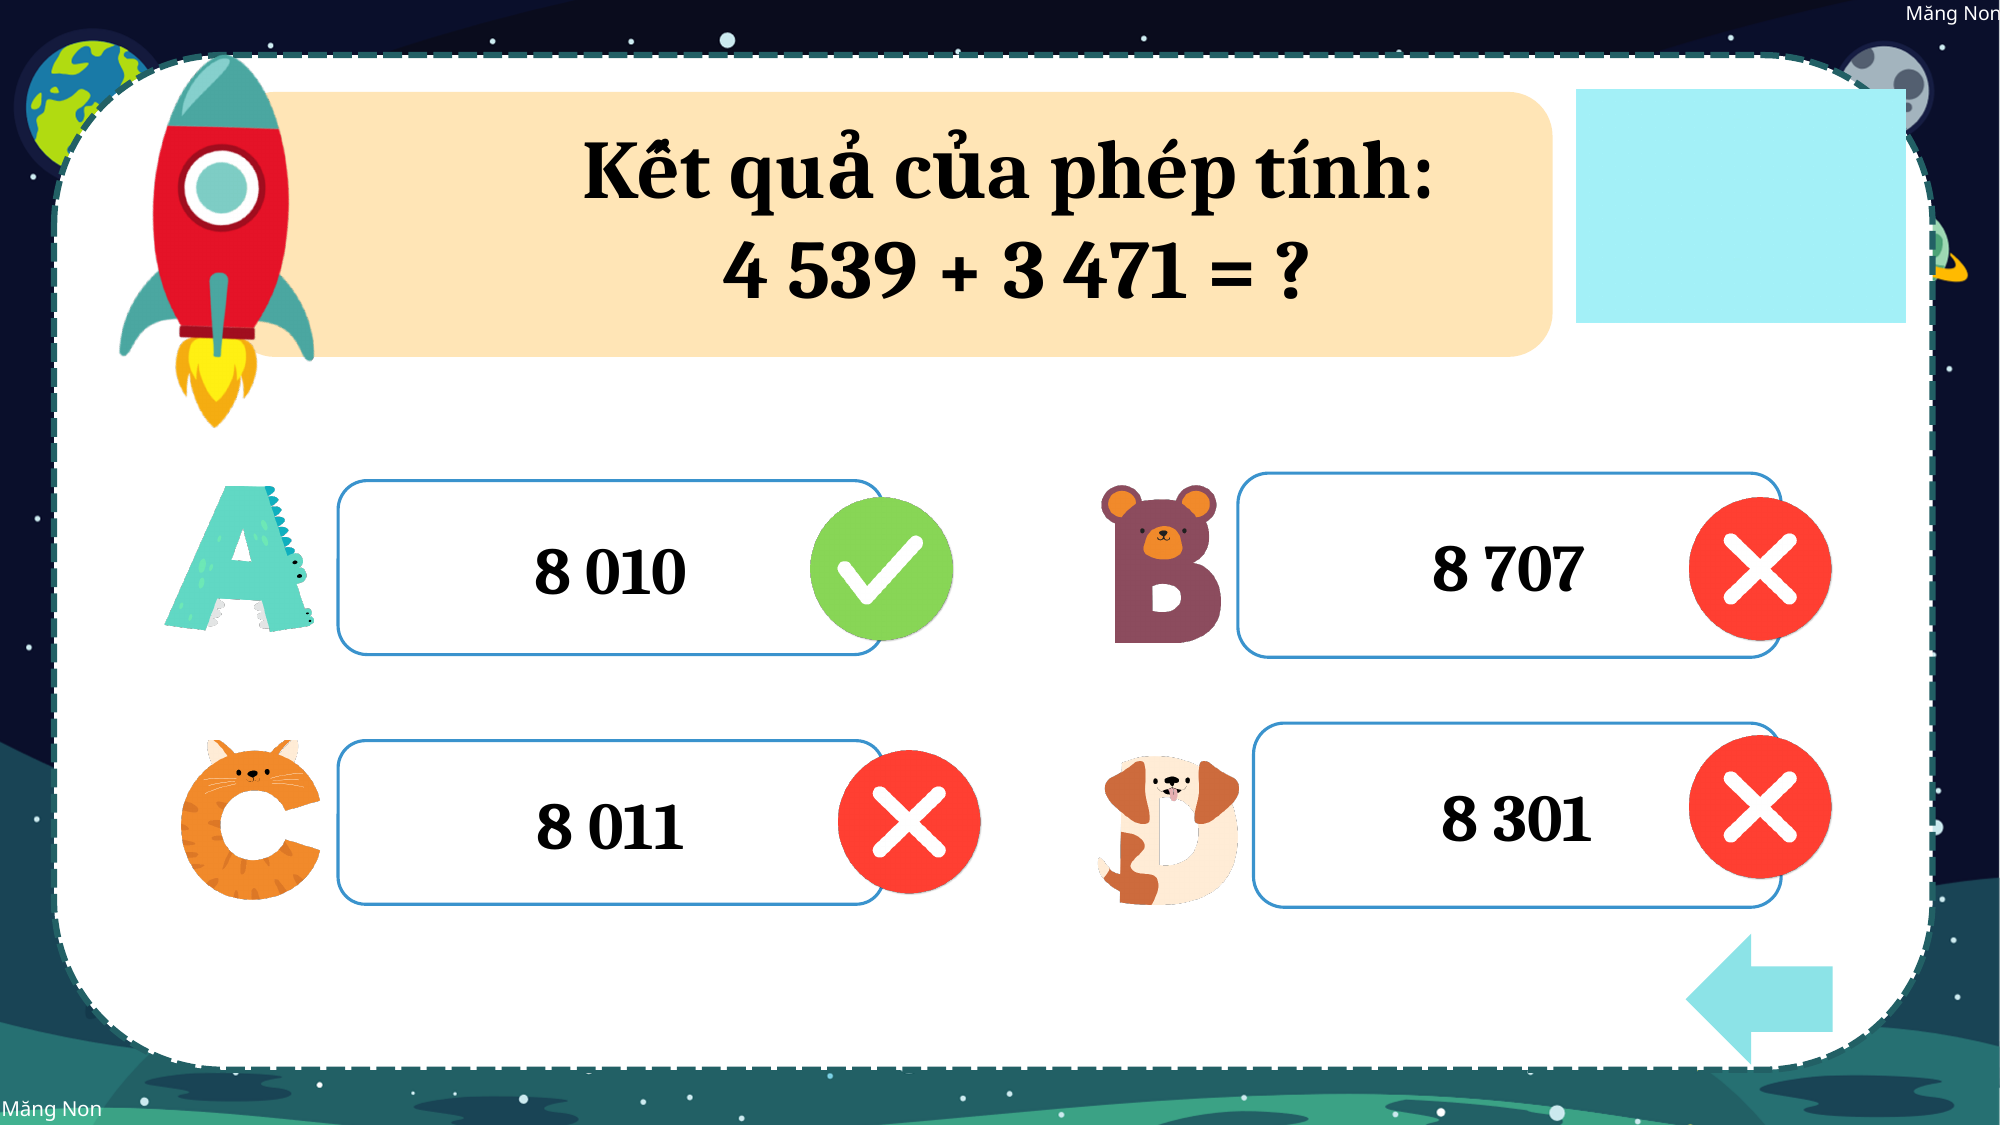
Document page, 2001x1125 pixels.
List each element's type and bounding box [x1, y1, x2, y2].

text_box [1576, 88, 1907, 323]
text_box [170, 740, 884, 905]
picture [0, 0, 2000, 1125]
text_box [164, 470, 884, 655]
text_box [1094, 723, 1782, 908]
text_box [1080, 473, 1782, 658]
text_box [1684, 931, 1834, 1068]
text_box [230, 91, 1553, 357]
